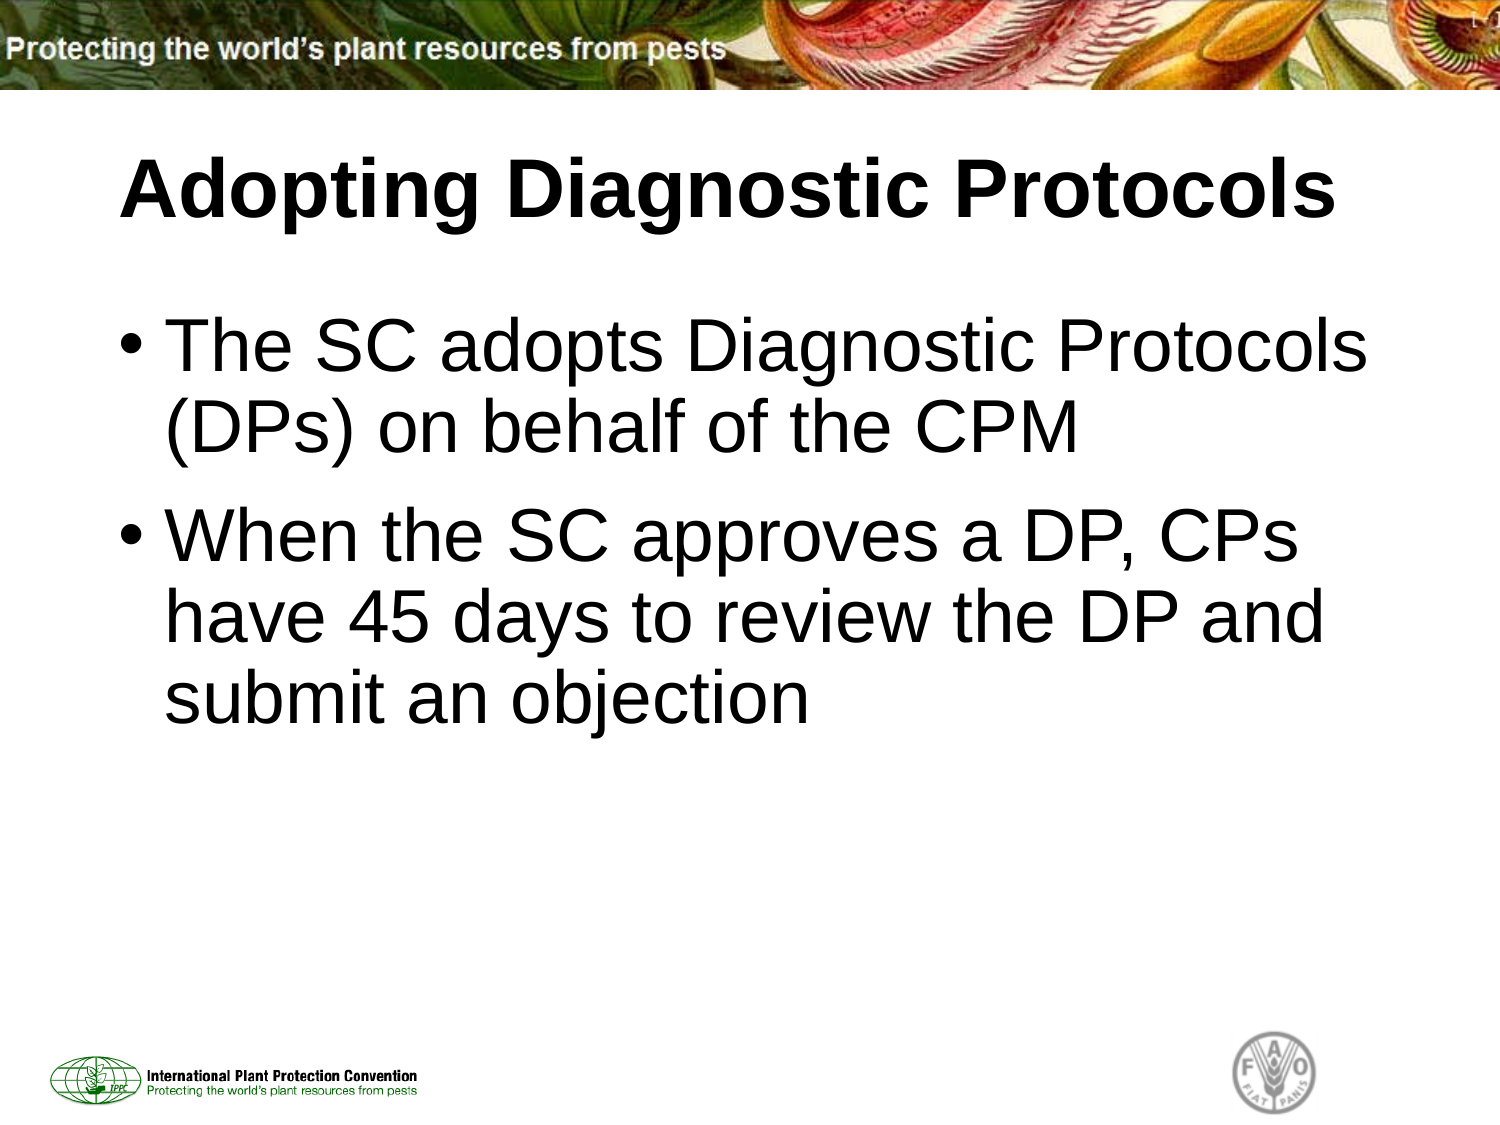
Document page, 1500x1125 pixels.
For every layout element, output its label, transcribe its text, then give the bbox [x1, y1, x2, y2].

picture [1230, 1028, 1319, 1117]
picture [46, 1053, 423, 1108]
picture [0, 0, 1500, 90]
title Adopting Diagnostic Protocols [103, 112, 1397, 270]
list The SC adopts Diagnostic Protocols (DPs) on behalf of the CPM When the SC approves a DP, CPs have 45 days to review the DP and submit an objection [103, 299, 1397, 1013]
